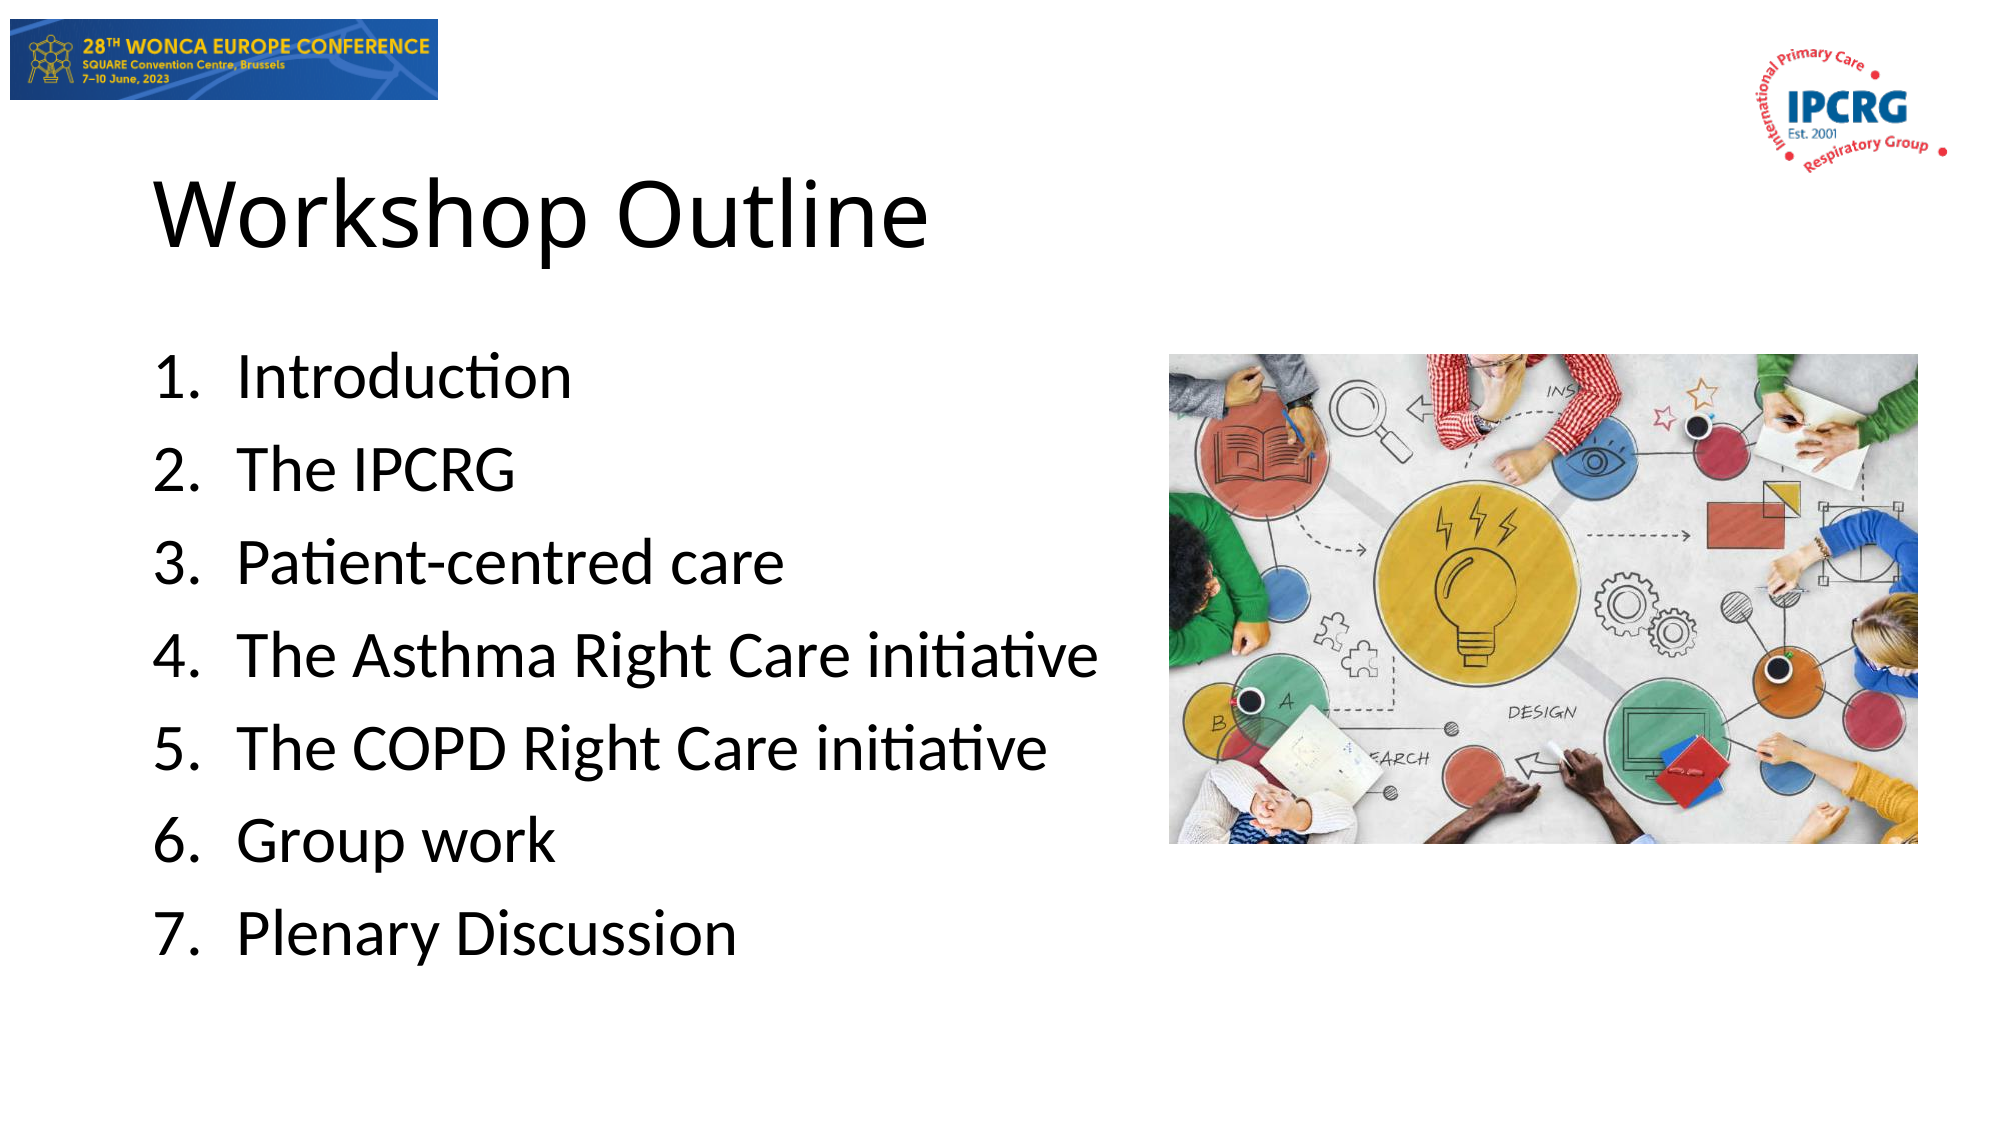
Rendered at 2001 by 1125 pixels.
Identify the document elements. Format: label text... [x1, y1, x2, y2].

title Workshop Outline [137, 115, 1787, 321]
list Introduction The IPCRG Patient-centred care The Asthma Right Care initiative The COPD Right Care initiative Group work Plenary Discussion [137, 333, 1863, 1095]
picture [1750, 38, 1953, 184]
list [1169, 354, 1918, 844]
picture [10, 19, 438, 100]
